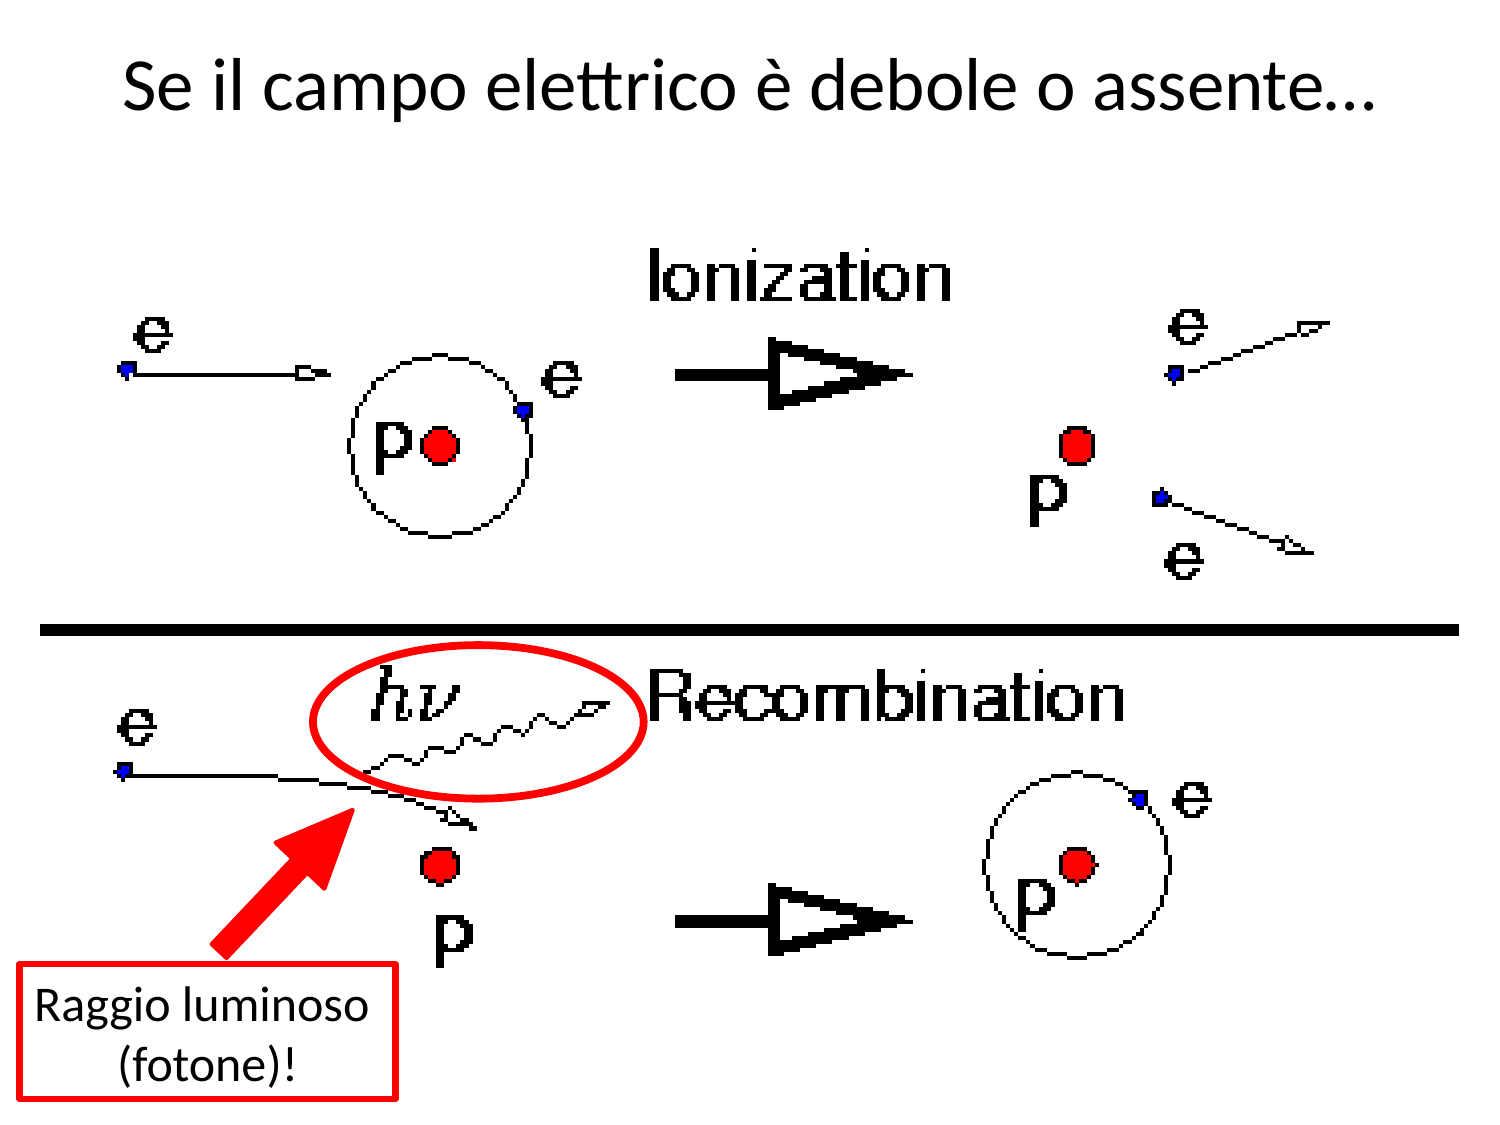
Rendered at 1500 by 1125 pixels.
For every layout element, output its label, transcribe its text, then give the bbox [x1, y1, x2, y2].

text_box Raggio luminoso (fotone)! [19, 1017, 396, 1099]
title Se il campo elettrico è debole o assente… [53, 0, 1447, 161]
picture [0, 207, 1500, 1009]
